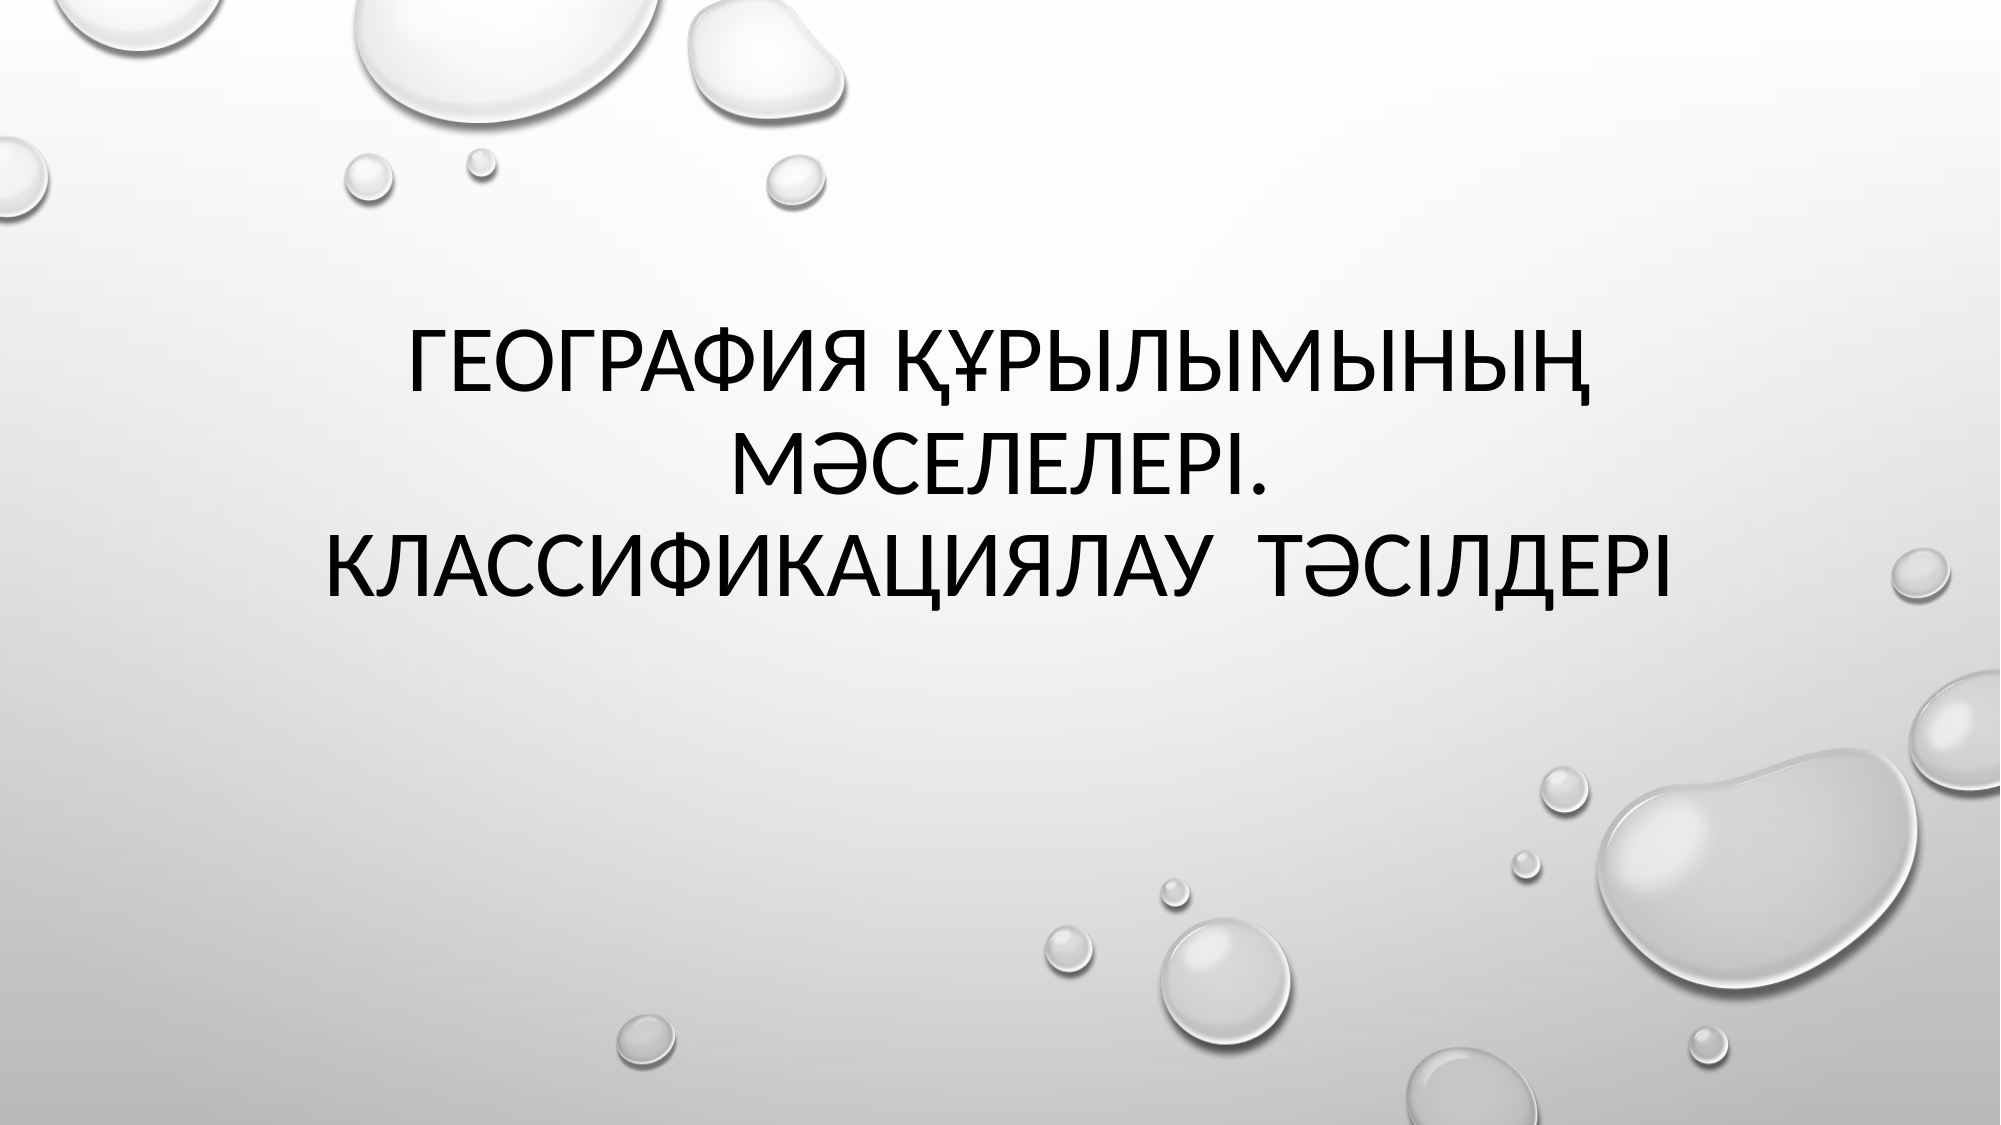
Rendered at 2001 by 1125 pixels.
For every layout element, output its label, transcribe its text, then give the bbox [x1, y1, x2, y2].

picture [0, 0, 2000, 1125]
title География құрылымының мәселелері. Классификациялау тәсілдері [287, 213, 1713, 625]
